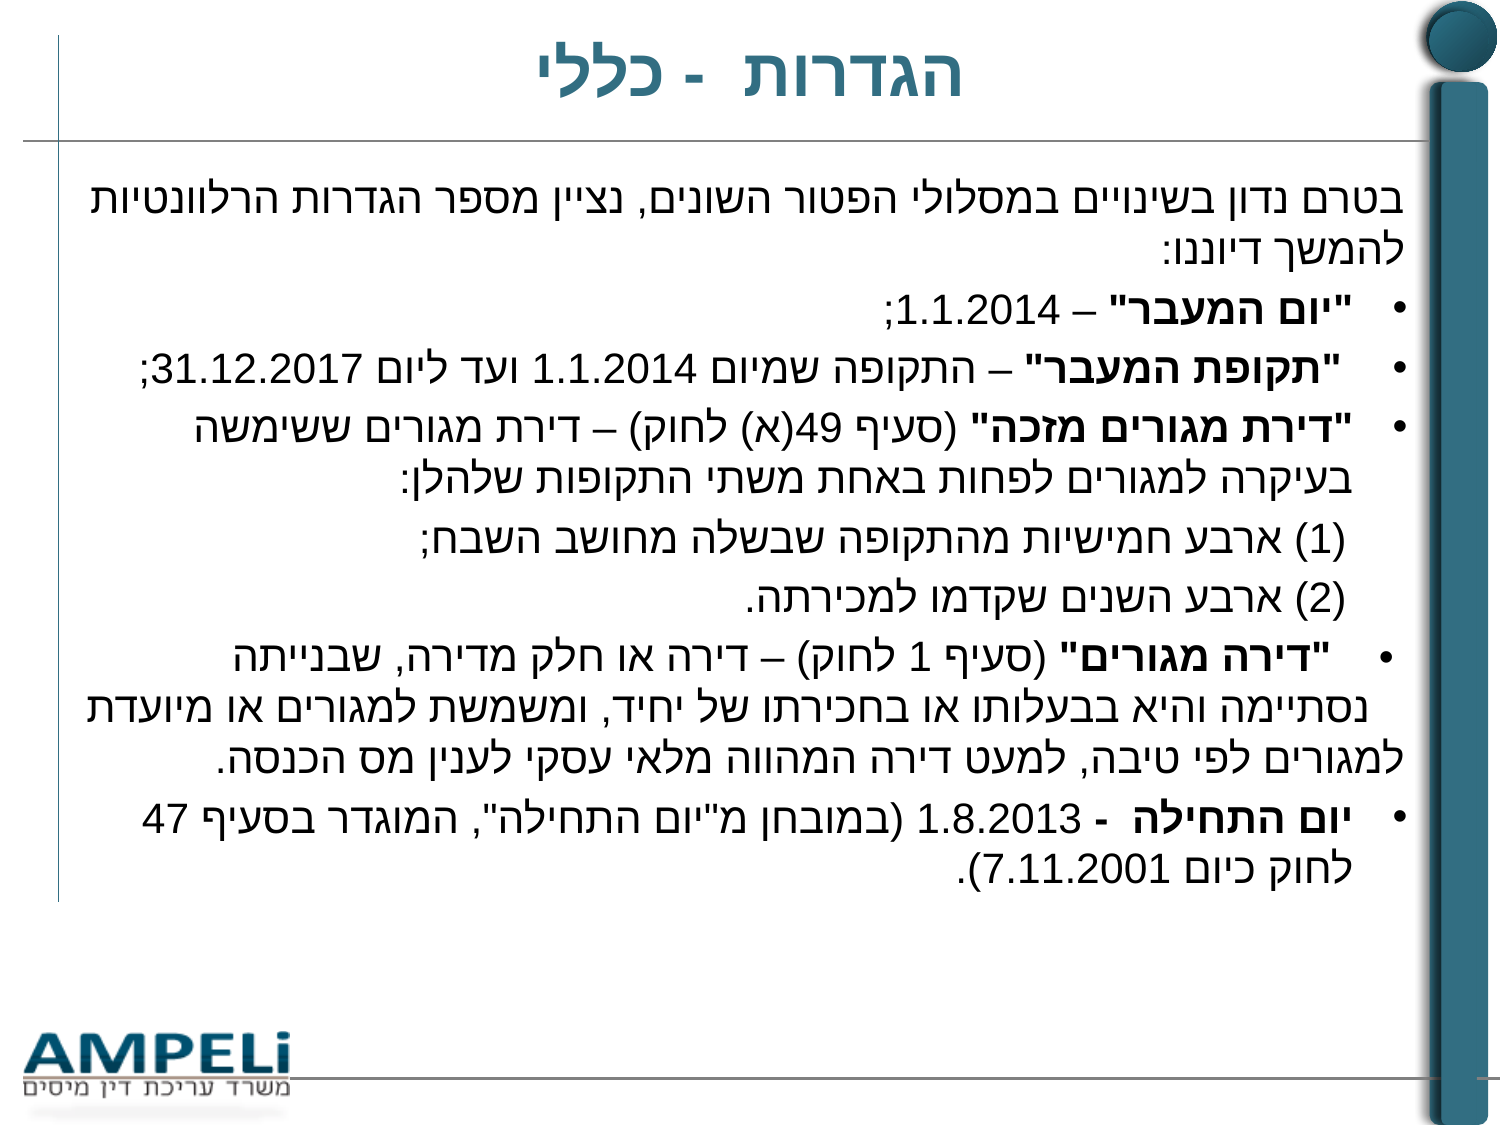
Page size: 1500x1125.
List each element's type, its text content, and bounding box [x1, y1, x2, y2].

title הגדרות - כללי [75, 0, 1425, 141]
list בטרם נדון בשינויים במסלולי הפטור השונים, נציין מספר הגדרות הרלוונטיות להמשך דיוננו: "יום המעבר" – 1.1.2014; "תקופת המעבר" – התקופה שמיום 1.1.2014 ועד ליום 31.12.2017; "דירת מגורים מזכה" (סעיף 49(א) לחוק) – דירת מגורים ששימשה בעיקרה למגורים לפחות באחת משתי התקופות שלהלן: (1) ארבע חמישיות מהתקופה שבשלה מחושב השבח; (2) ארבע השנים שקדמו למכירתה. • "דירה מגורים" (סעיף 1 לחוק) – דירה או חלק מדירה, שבנייתה נסתיימה והיא בבעלותו או בחכירתו של יחיד, ומשמשת למגורים או מיועדת למגורים לפי טיבה, למעט דירה המהווה מלאי עסקי לענין מס הכנסה. יום התחילה - 1.8.2013 (במובחן מ"יום התחילה", המוגדר בסעיף 47 לחוק כיום 7.11.2001). [70, 164, 1421, 985]
picture [23, 1031, 290, 1125]
